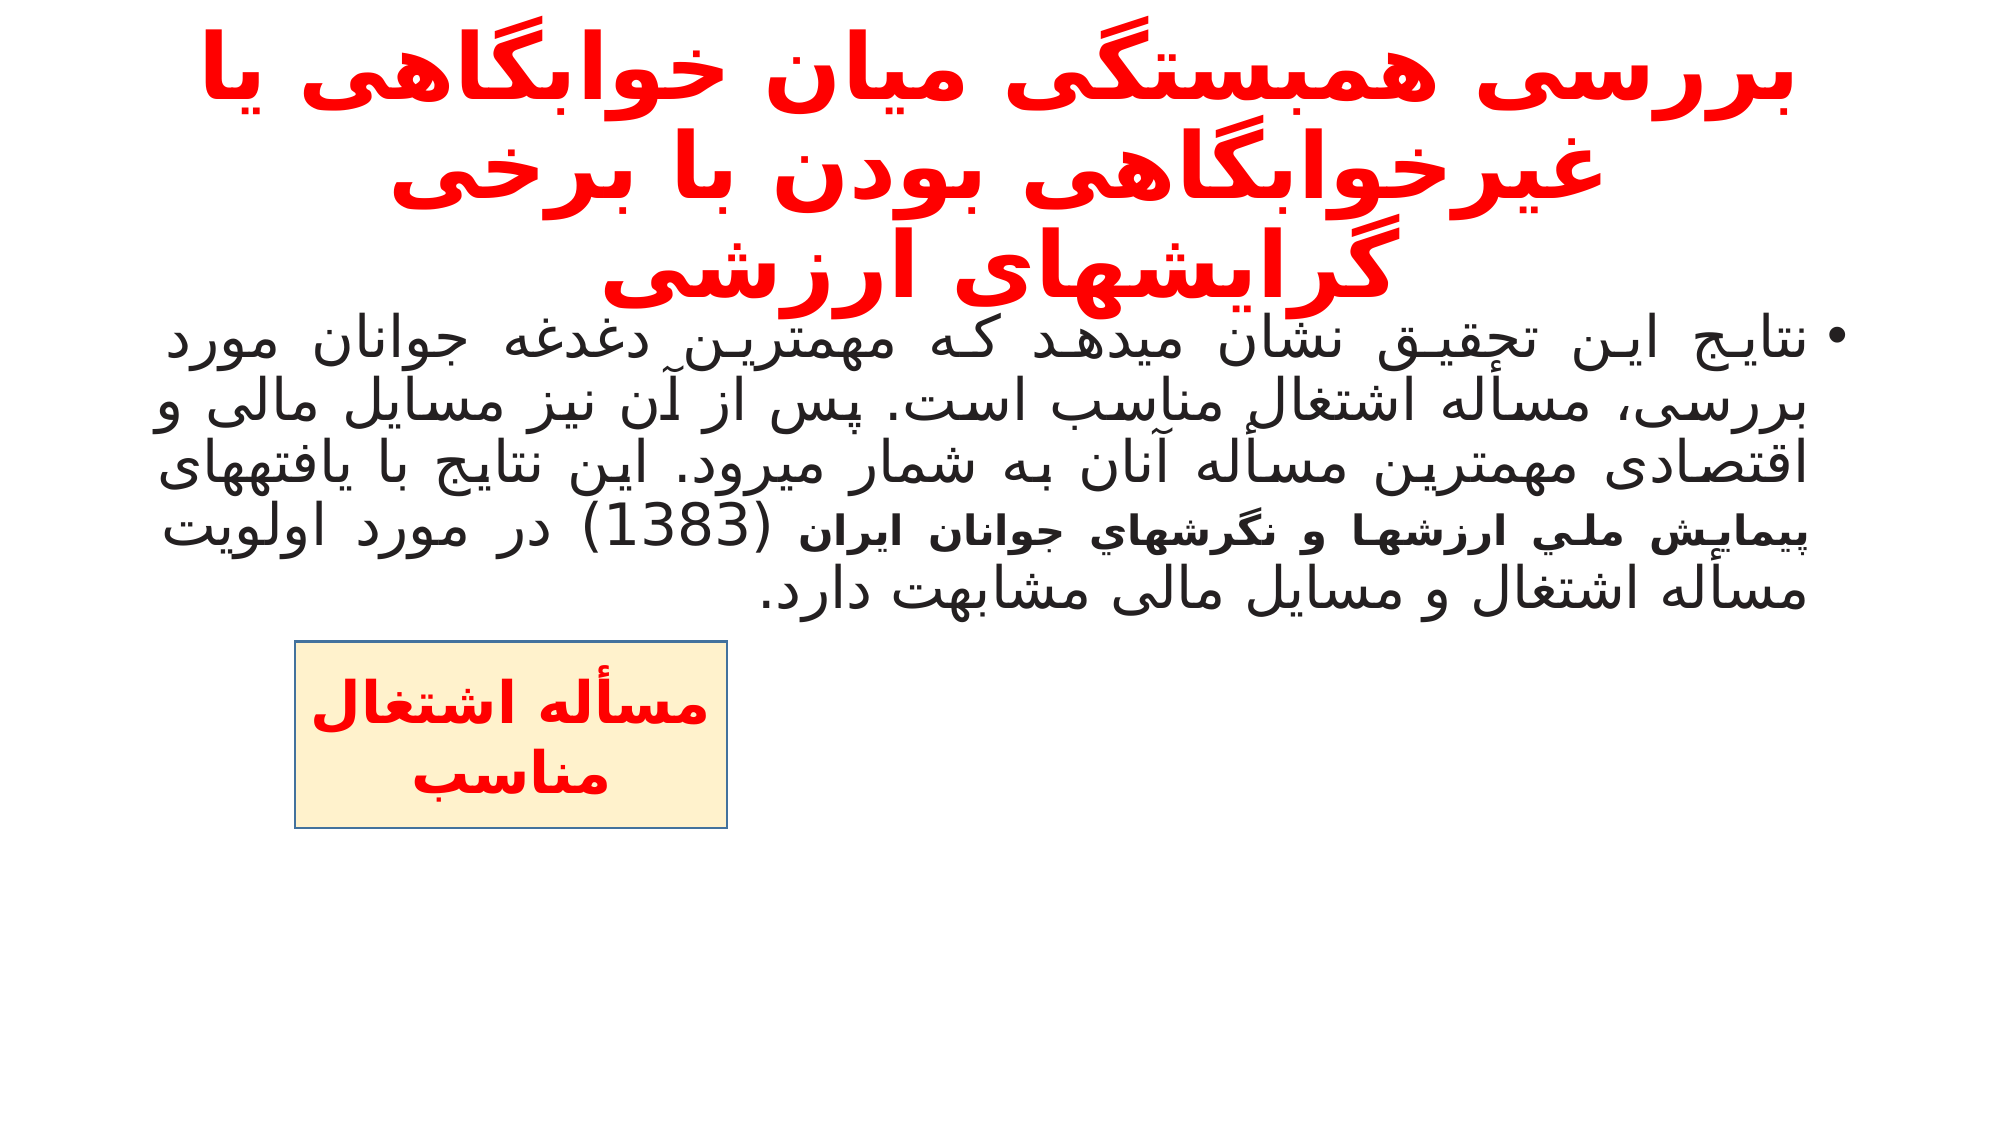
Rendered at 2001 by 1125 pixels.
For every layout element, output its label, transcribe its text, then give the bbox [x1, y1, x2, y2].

list نتایج این تحقیق نشان میدهد که مهمترین دغدغه جوانان مورد بررسی، مسأله اشتغال مناسب است. پس از آن نیز مسایل مالی و اقتصادی مهمترین مسأله آنان به شمار میرود. این نتایج با یافتههای پیمایش ملي ارزشها و نگرشهاي جوانان ایران (1383) در مورد اولویت مسأله اشتغال و مسایل مالی مشابهت دارد. [137, 299, 1863, 1014]
title بررسی همبستگی ميان خوابگاهی یا غيرخوابگاهی بودن با برخی گرایشهای ارزشی [137, 59, 1863, 278]
text_box مسأله اشتغال مناسب [294, 640, 728, 829]
